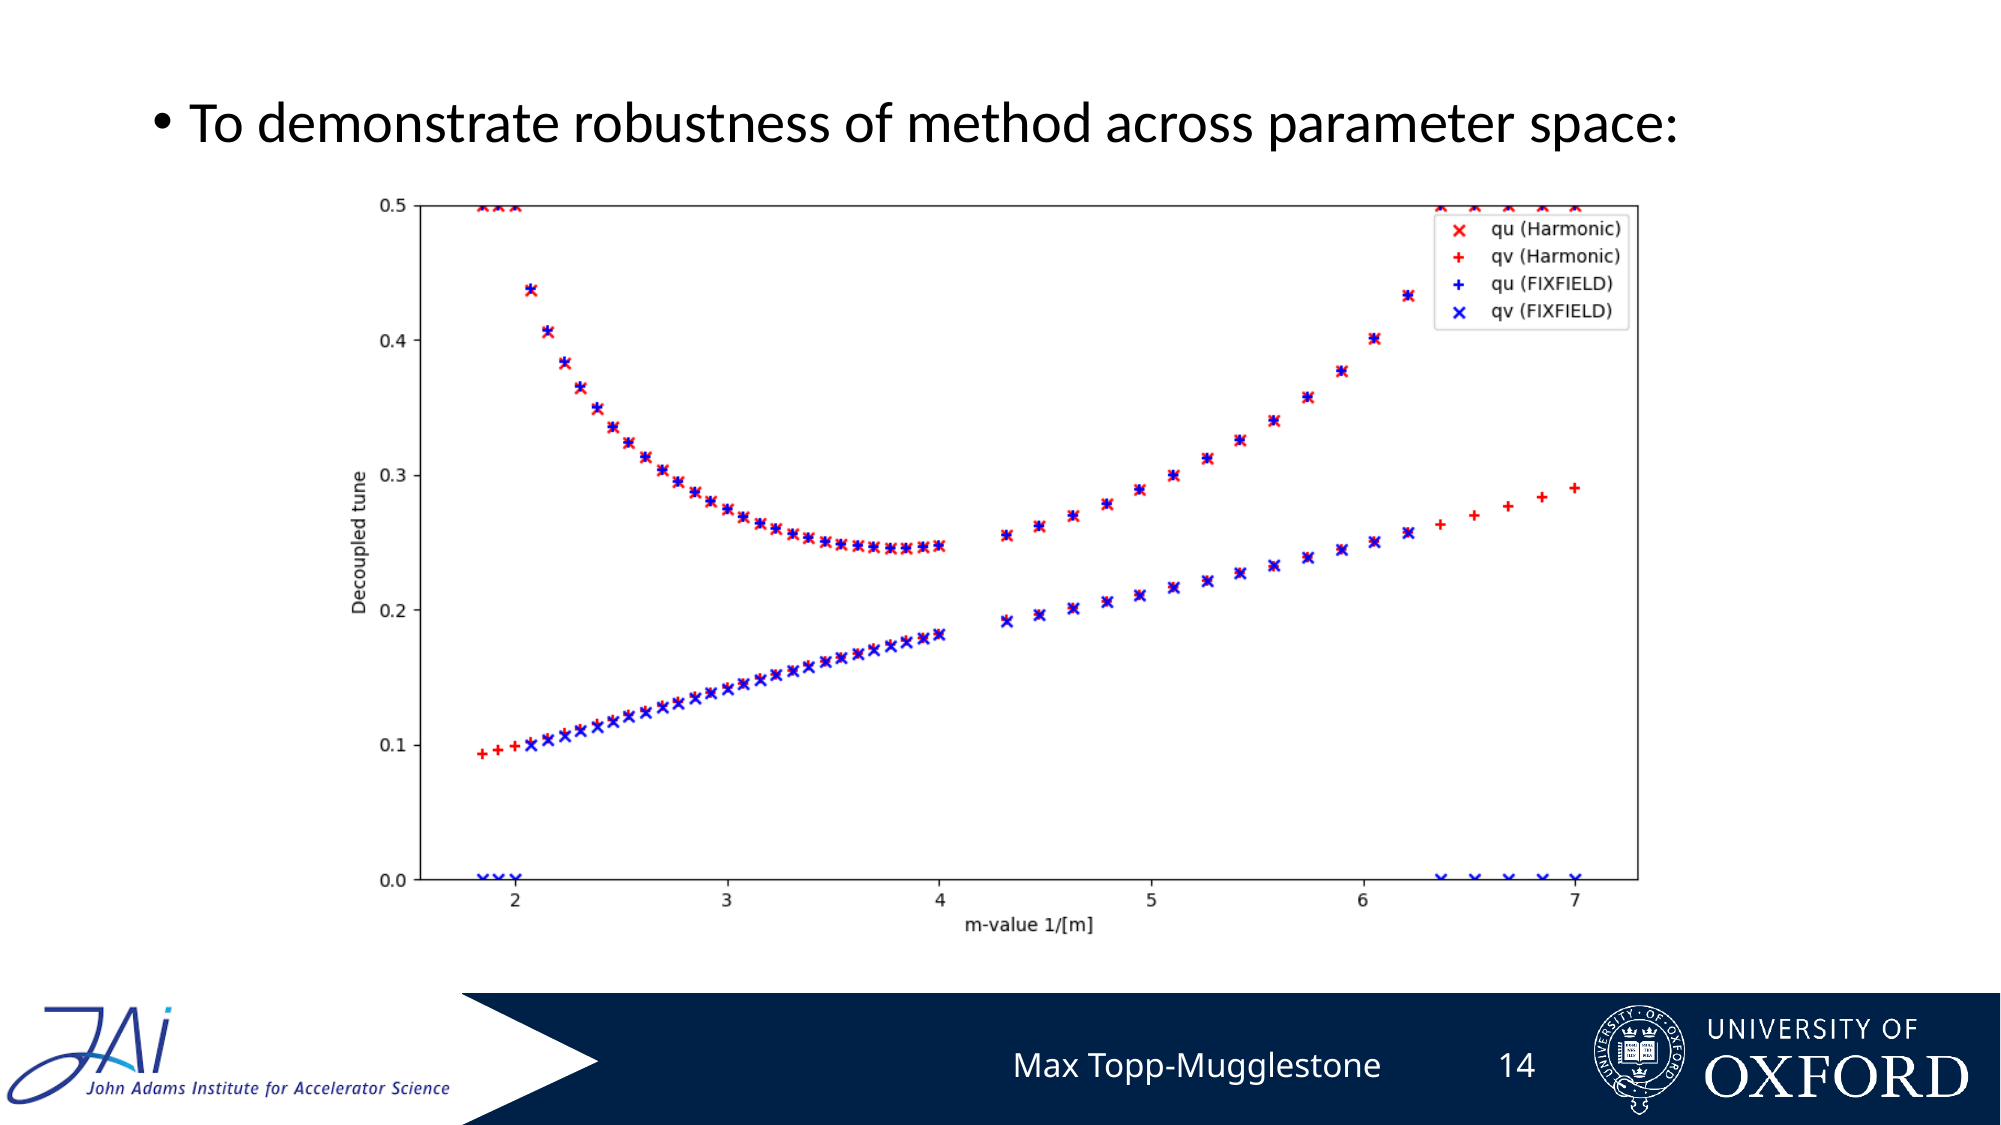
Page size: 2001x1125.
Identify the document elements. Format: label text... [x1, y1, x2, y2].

picture [330, 165, 1670, 960]
footer Max Topp-Mugglestone [860, 1037, 1100, 1098]
picture [1573, 993, 2000, 1125]
list To demonstrate robustness of method across parameter space: [137, 84, 1863, 1014]
slide_number 14 [1100, 1037, 1551, 1098]
picture [0, 992, 462, 1125]
